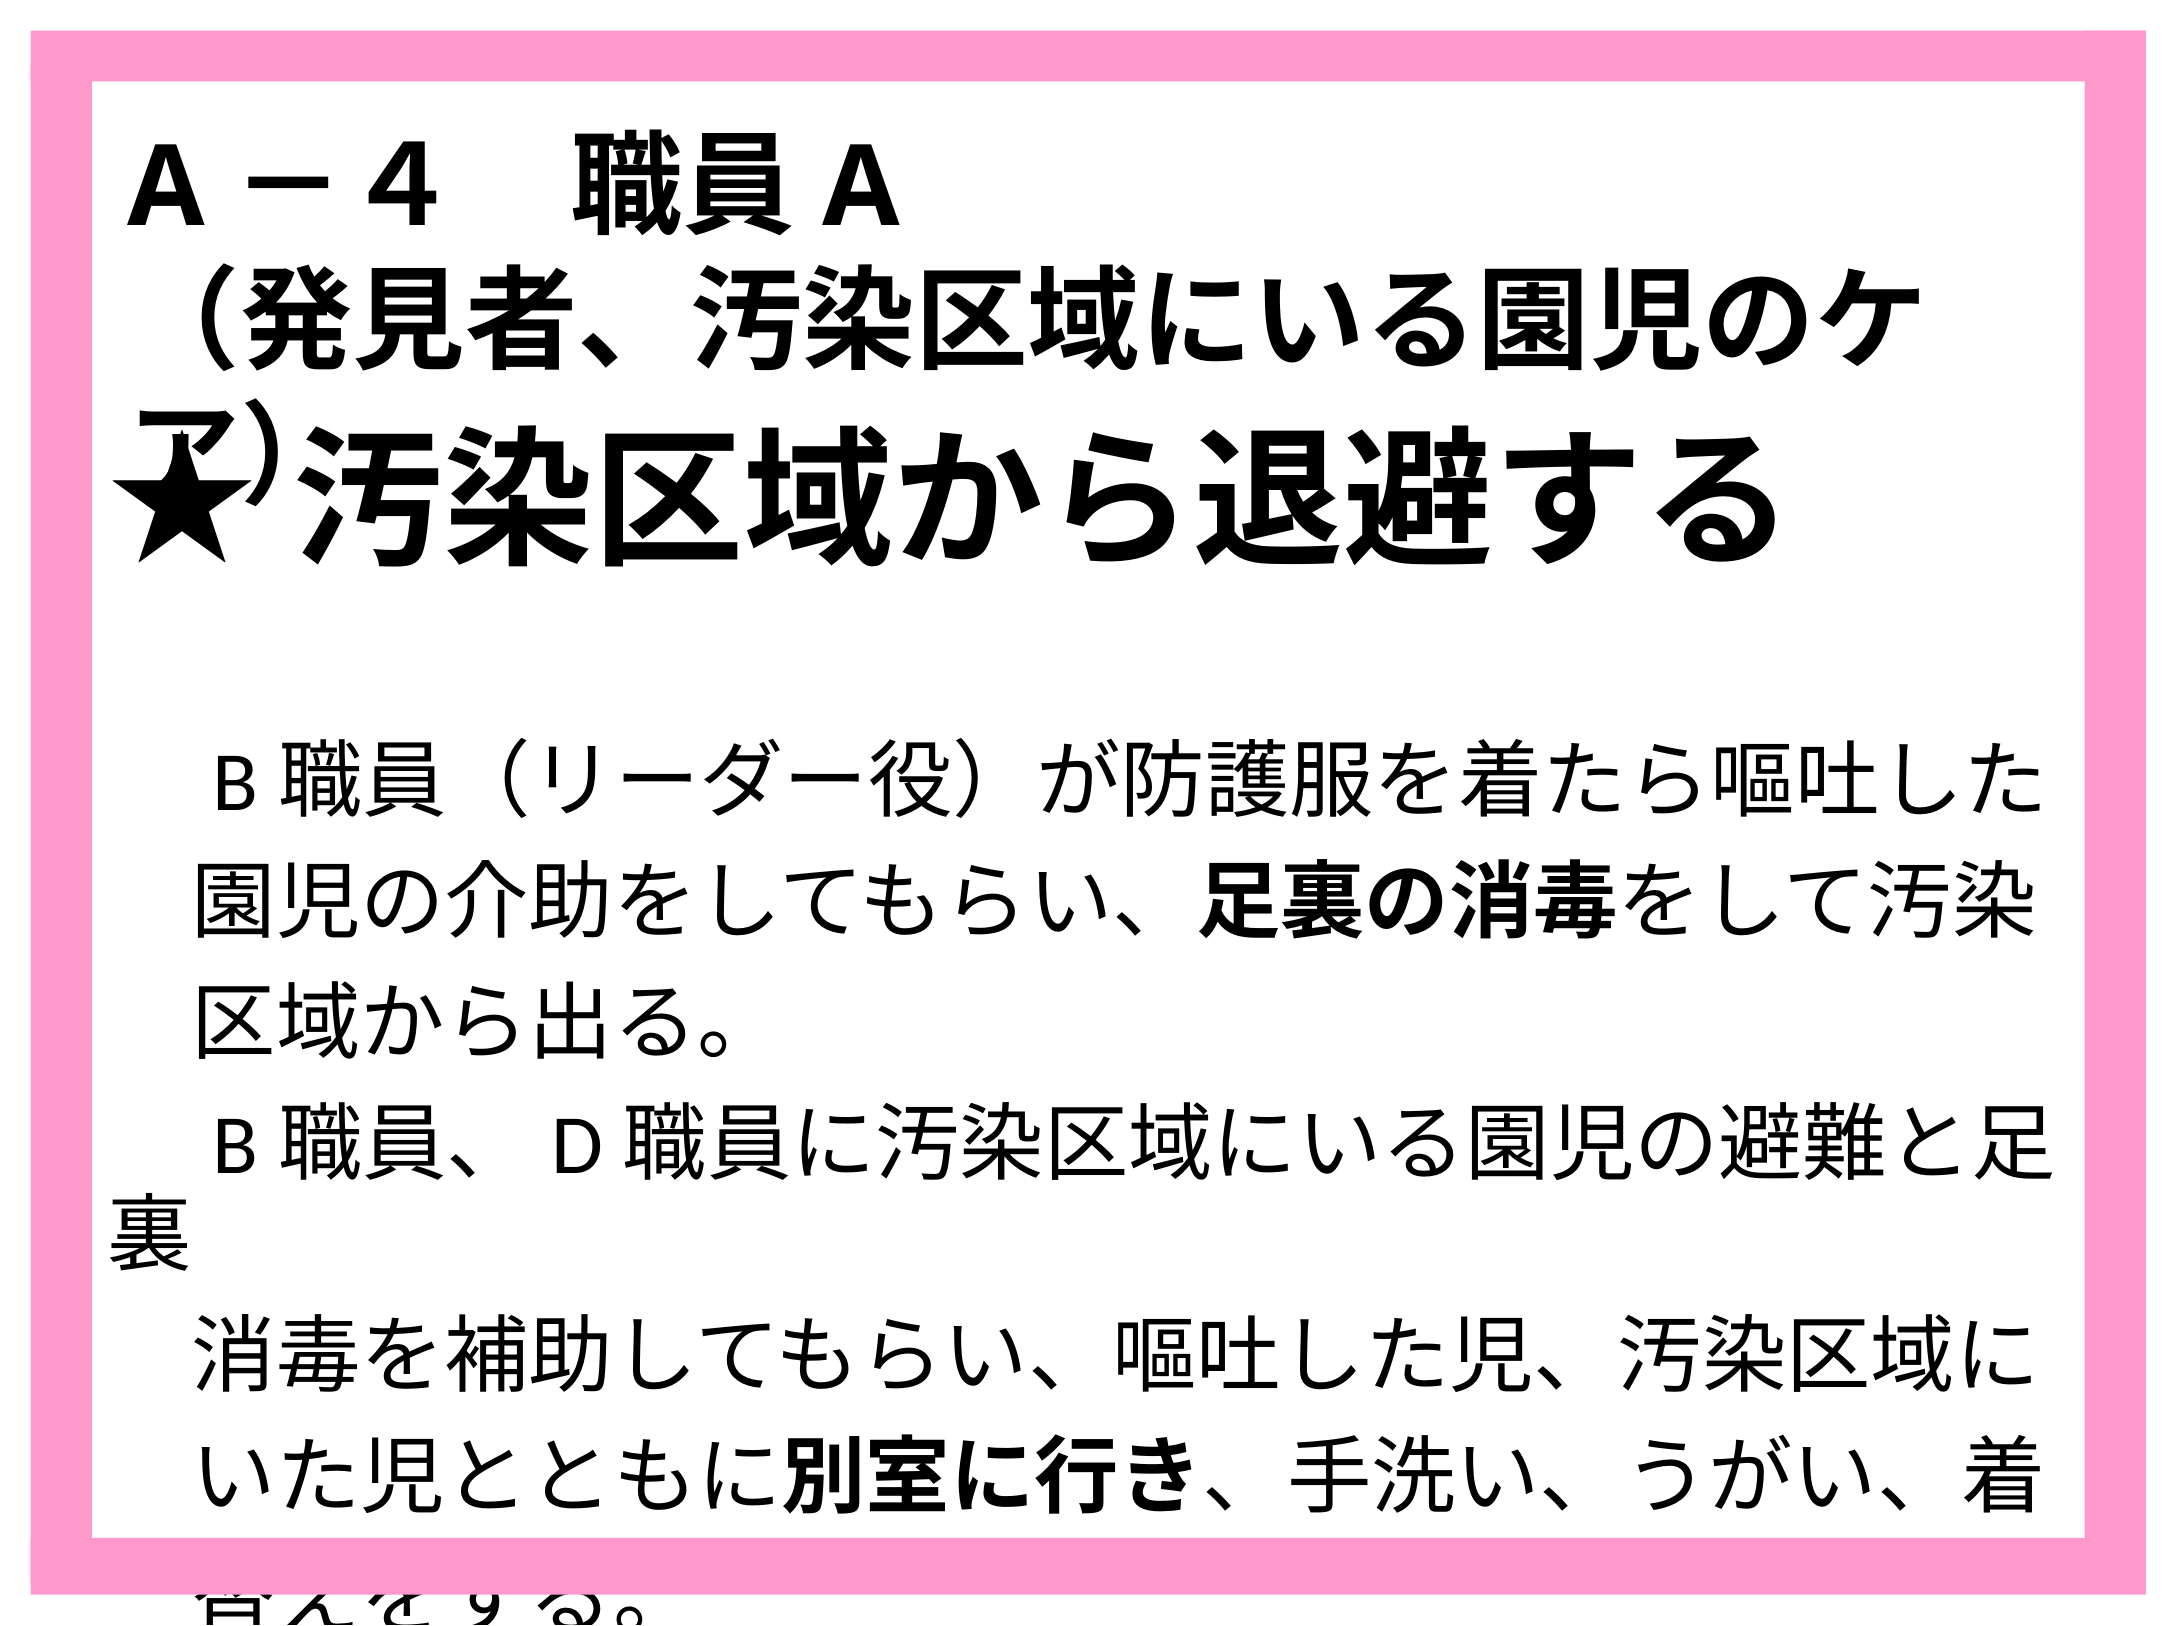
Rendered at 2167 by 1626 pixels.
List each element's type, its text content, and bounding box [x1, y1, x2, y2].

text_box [30, 30, 2146, 1595]
text_box ★汚染区域から退避する B職員（リーダー役）が防護服を着たら嘔吐した 園児の介助をしてもらい、足裏の消毒をして汚染 区域から出る。 B職員、D職員に汚染区域にいる園児の避難と足裏 消毒を補助してもらい、嘔吐した児、汚染区域に いた児とともに別室に行き、手洗い、うがい、着 替えをする。 [92, 1595, 2084, 1625]
